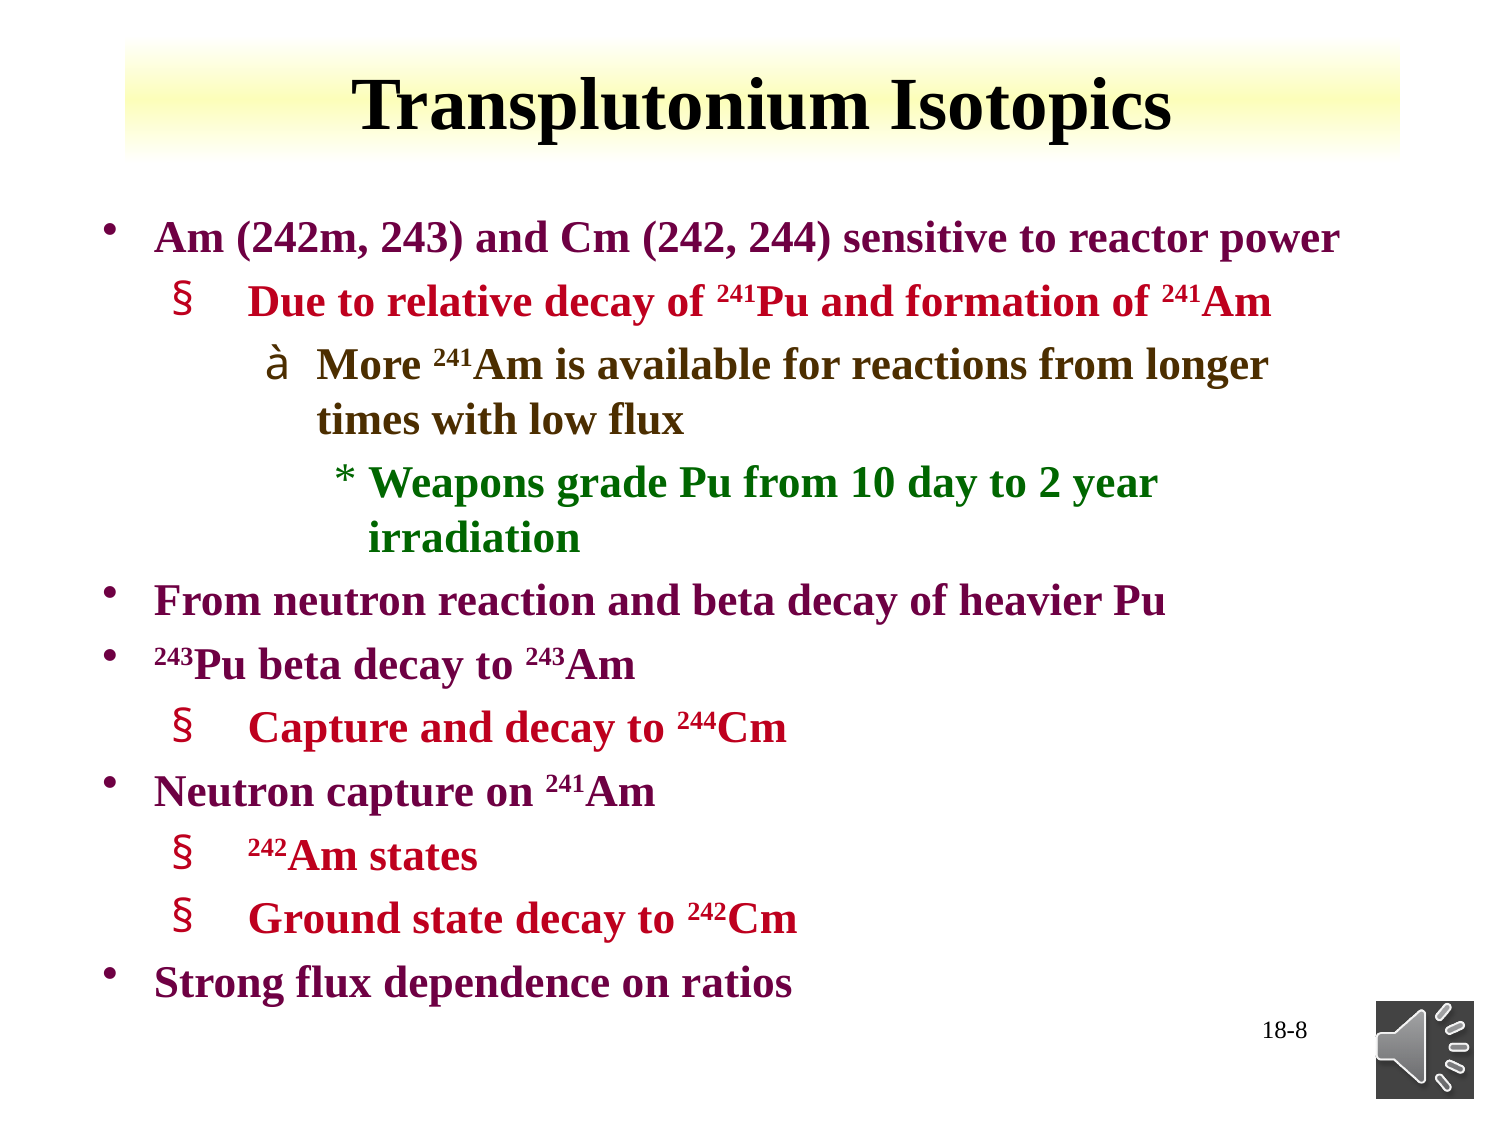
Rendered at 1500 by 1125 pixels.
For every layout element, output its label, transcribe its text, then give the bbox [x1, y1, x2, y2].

picture [1374, 999, 1476, 1101]
title Transplutonium Isotopics [124, 36, 1401, 163]
list Am (242m, 243) and Cm (242, 244) sensitive to reactor power Due to relative decay of 241Pu and formation of 241Am More 241Am is available for reactions from longer times with low flux Weapons grade Pu from 10 day to 2 year irradiation From neutron reaction and beta decay of heavier Pu 243Pu beta decay to 243Am Capture and decay to 244Cm Neutron capture on 241Am 242Am states Ground state decay to 242Cm Strong flux dependence on ratios [86, 199, 1363, 1063]
